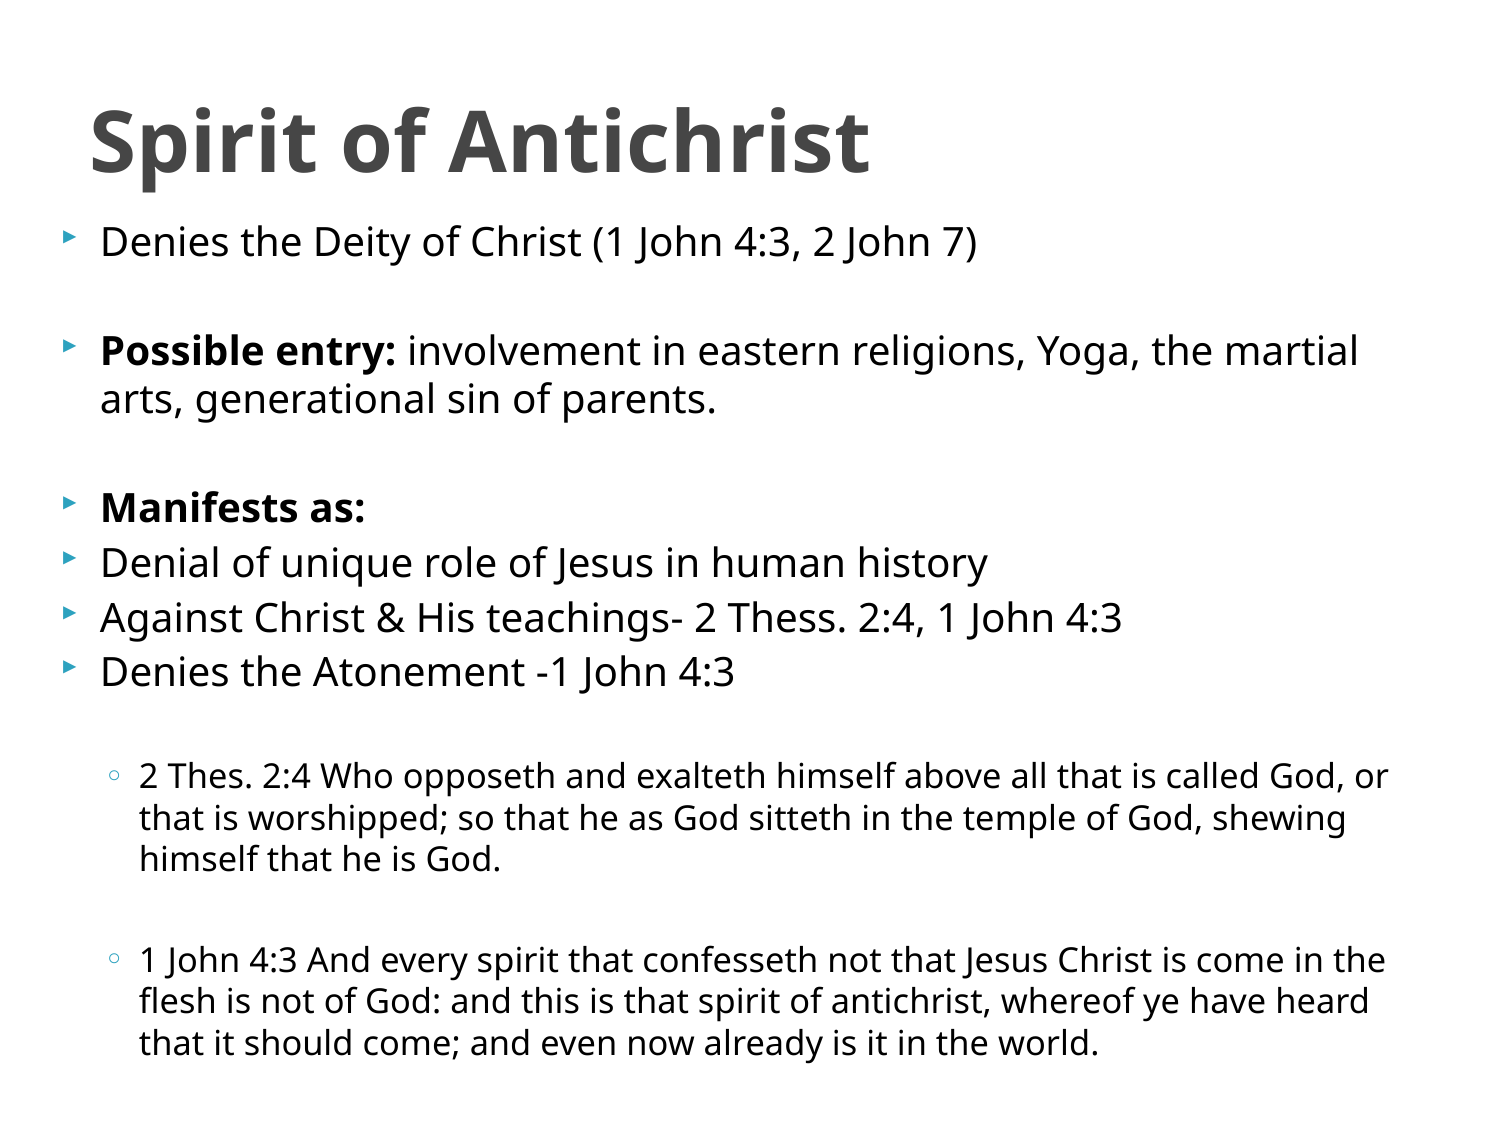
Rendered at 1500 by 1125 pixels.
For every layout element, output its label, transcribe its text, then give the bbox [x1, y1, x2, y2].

title Spirit of Antichrist [75, 45, 1425, 233]
list Denies the Deity of Christ (1 John 4:3, 2 John 7) Possible entry: involvement in eastern religions, Yoga, the martial arts, generational sin of parents. Manifests as: Denial of unique role of Jesus in human history Against Christ & His teachings- 2 Thess. 2:4, 1 John 4:3 Denies the Atonement -1 John 4:3 2 Thes. 2:4 Who opposeth and exalteth himself above all that is called God, or that is worshipped; so that he as God sitteth in the temple of God, shewing himself that he is God. 1 John 4:3 And every spirit that confesseth not that Jesus Christ is come in the flesh is not of God: and this is that spirit of antichrist, whereof ye have heard that it should come; and even now already is it in the world. [29, 208, 1425, 1071]
